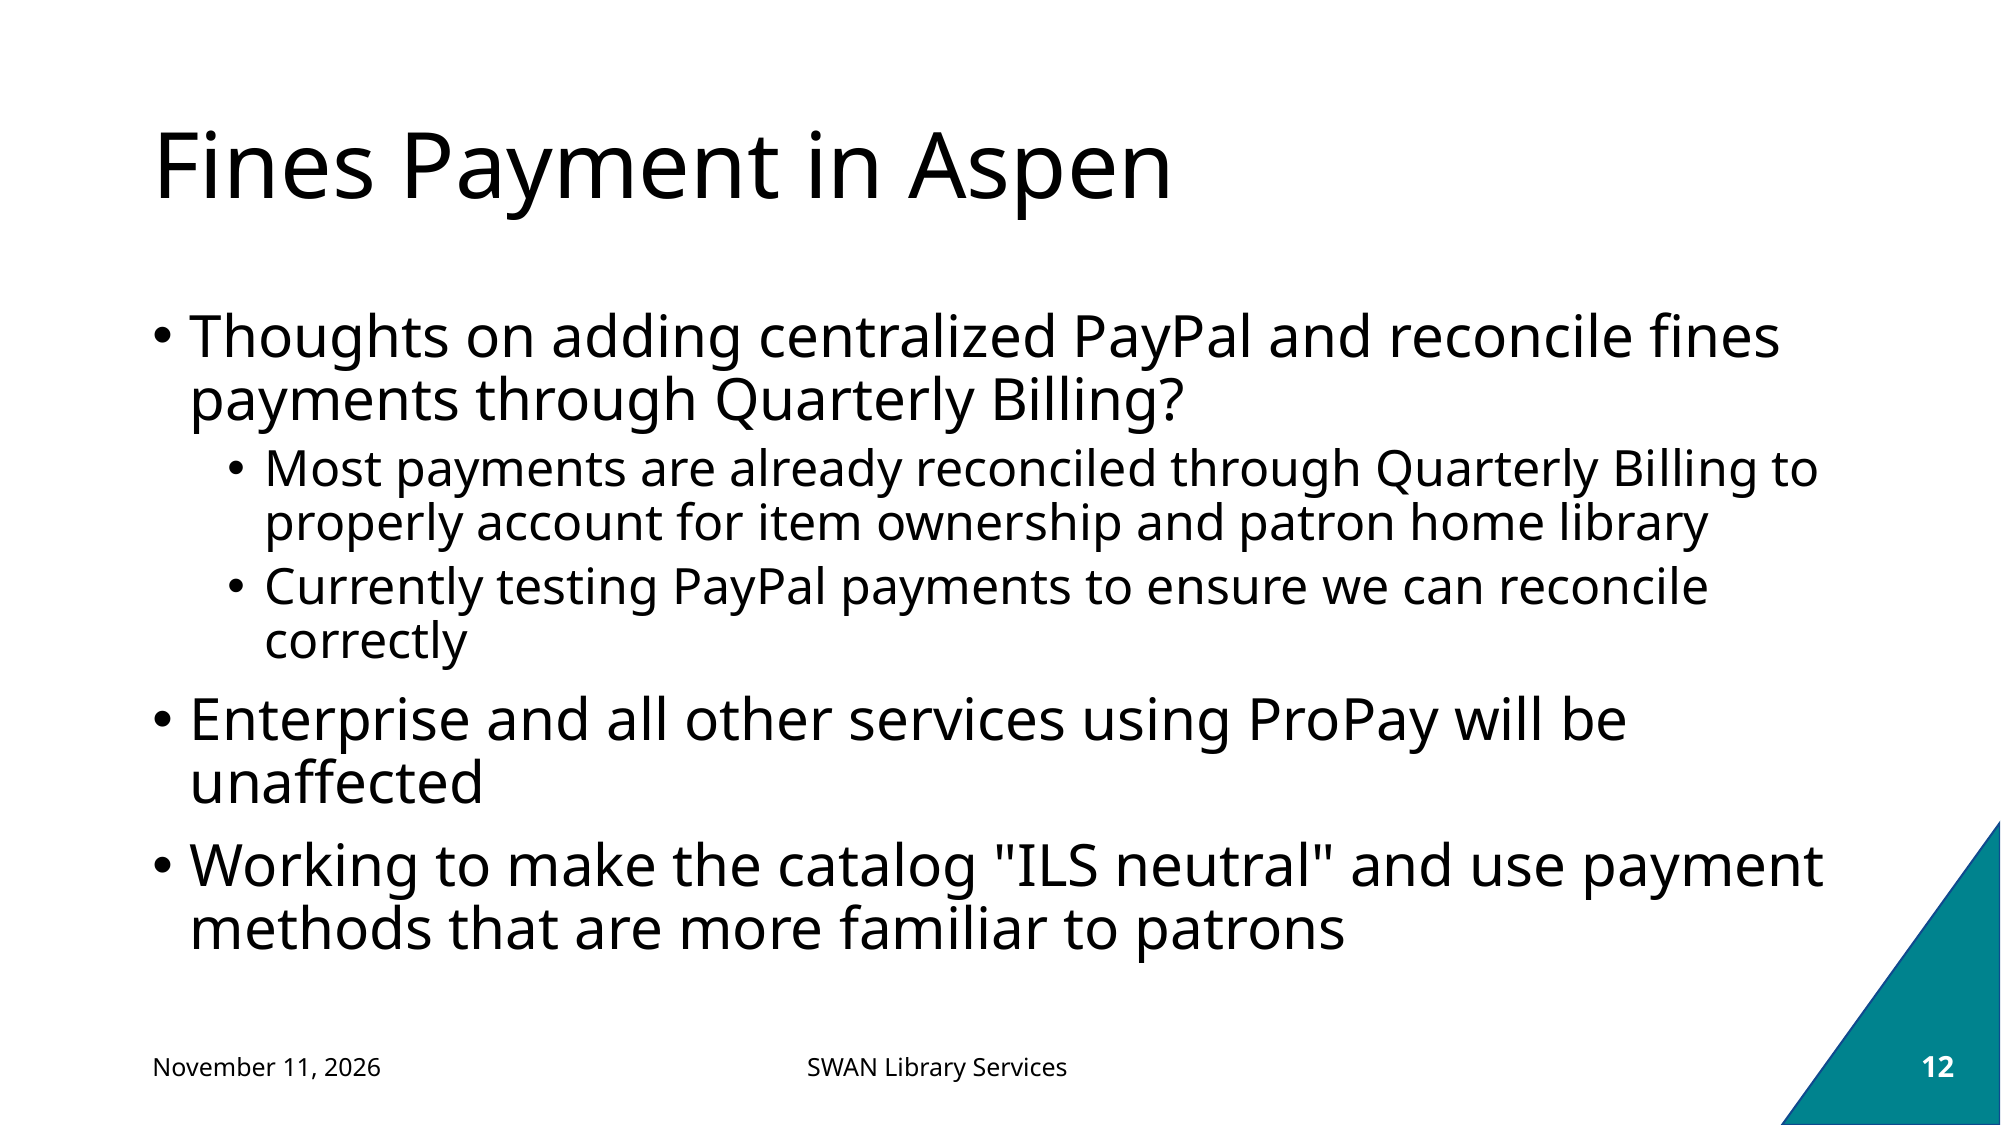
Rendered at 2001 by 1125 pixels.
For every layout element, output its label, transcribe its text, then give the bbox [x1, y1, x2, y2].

footer SWAN Library Services [600, 1038, 1275, 1099]
list Thoughts on adding centralized PayPal and reconcile fines payments through Quarterly Billing? Most payments are already reconciled through Quarterly Billing to properly account for item ownership and patron home library Currently testing PayPal payments to ensure we can reconcile correctly Enterprise and all other services using ProPay will be unaffected Working to make the catalog "ILS neutral" and use payment methods that are more familiar to patrons [137, 299, 1863, 1014]
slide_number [137, 1038, 588, 1099]
slide_number 12 [1894, 1038, 1982, 1099]
title Fines Payment in Aspen [137, 59, 1863, 278]
